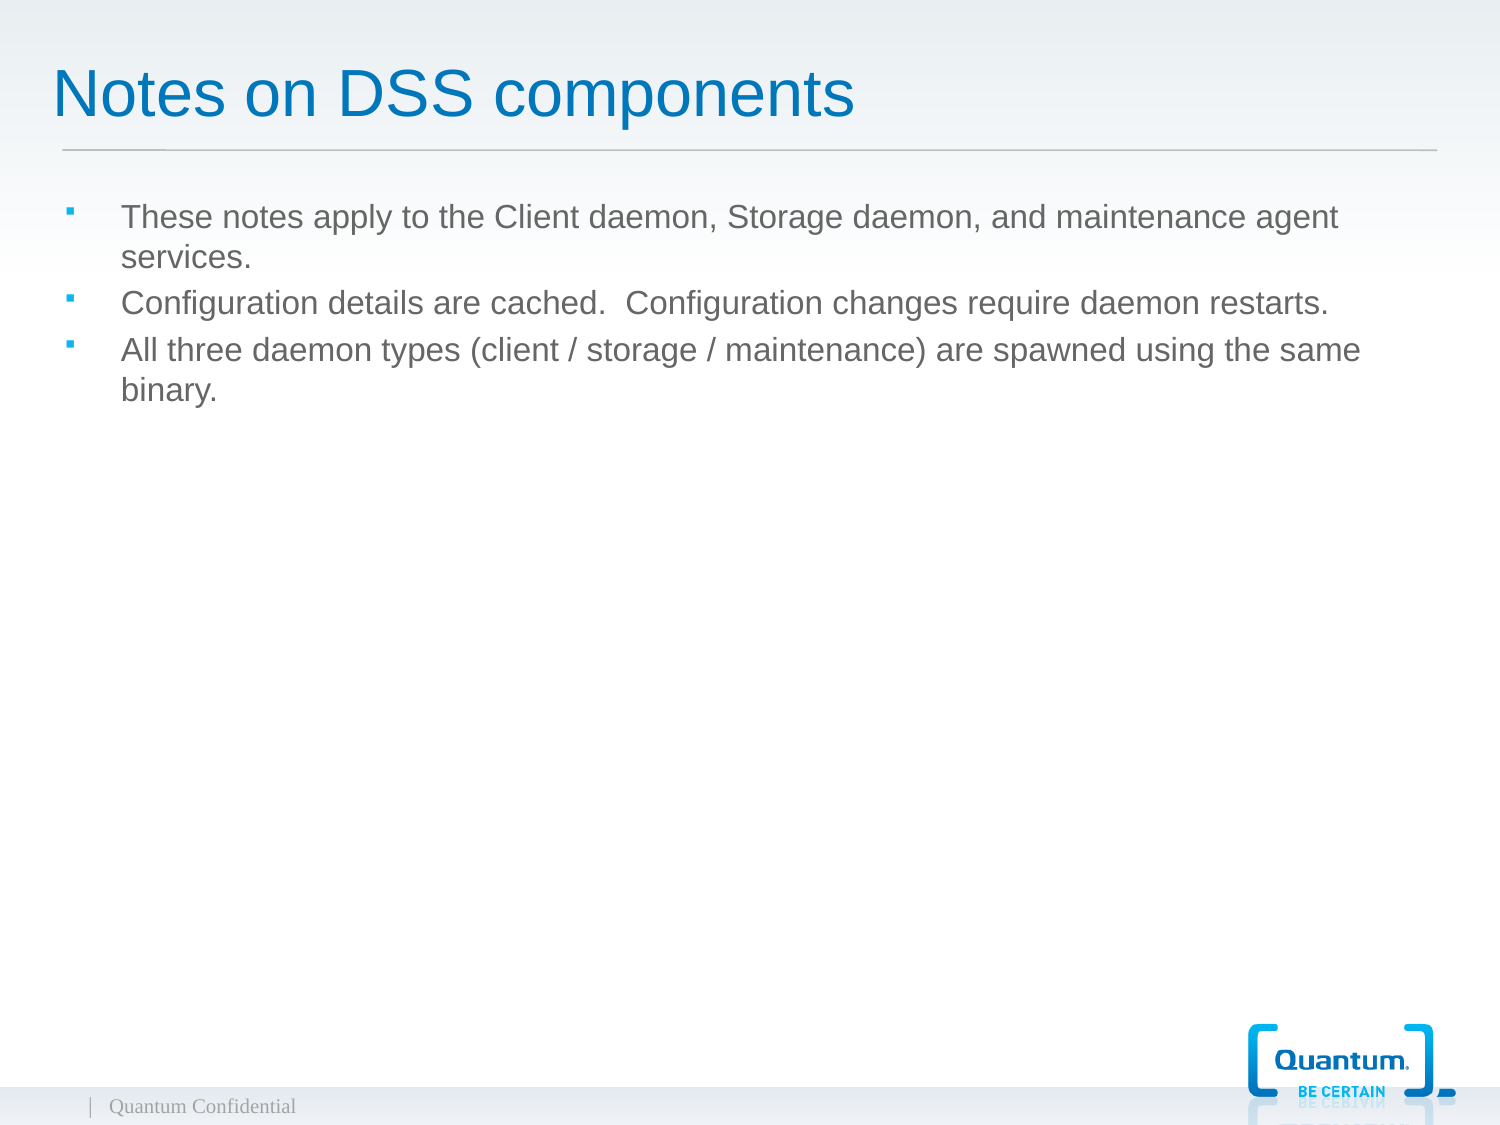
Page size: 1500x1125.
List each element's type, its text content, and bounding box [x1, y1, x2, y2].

list These notes apply to the Client daemon, Storage daemon, and maintenance agent services. Configuration details are cached. Configuration changes require daemon restarts. All three daemon types (client / storage / maintenance) are spawned using the same binary. [49, 187, 1476, 1013]
picture [1240, 1013, 1463, 1125]
title Notes on DSS components [37, 37, 1313, 143]
